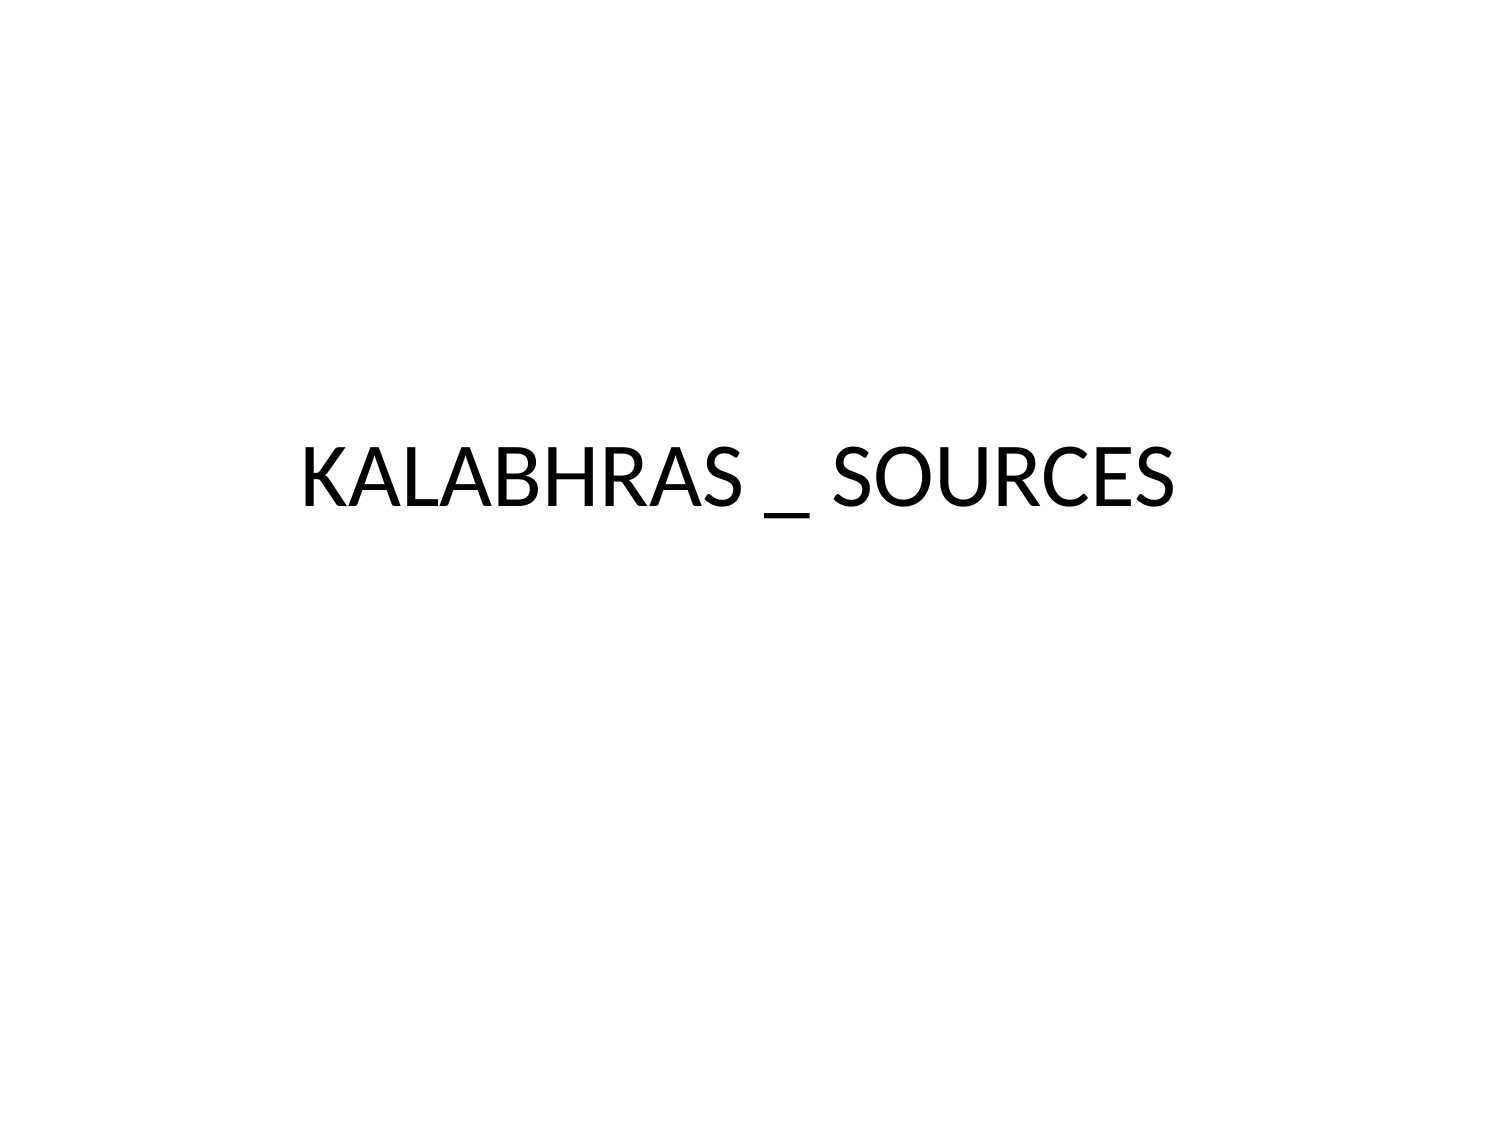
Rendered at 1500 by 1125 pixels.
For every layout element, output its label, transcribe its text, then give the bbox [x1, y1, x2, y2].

title KALABHRAS _ SOURCES [112, 349, 1388, 591]
